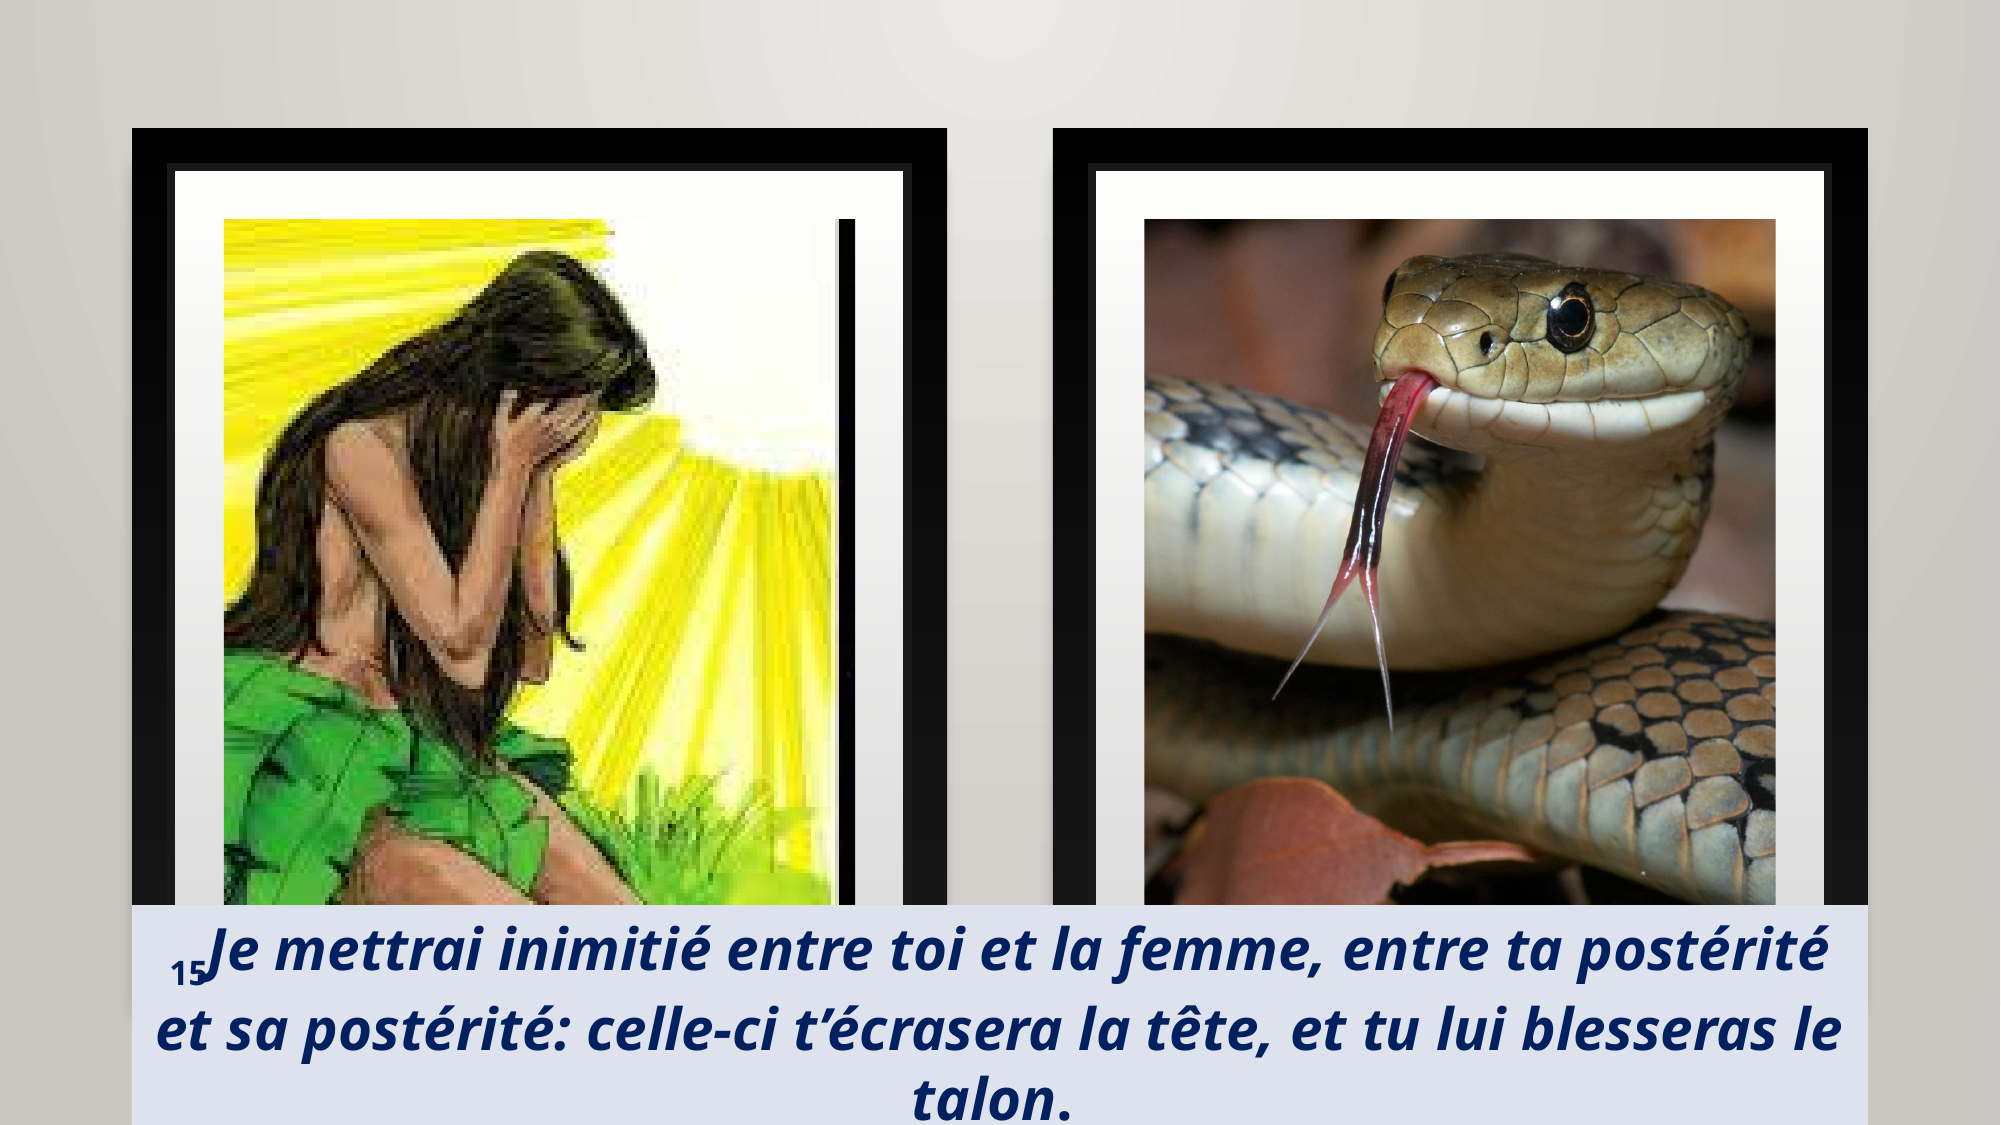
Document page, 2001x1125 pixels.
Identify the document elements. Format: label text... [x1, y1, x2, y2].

picture [1144, 219, 1776, 906]
text_box [170, 166, 908, 905]
text_box [0, 0, 2000, 1125]
text_box 15Je mettrai inimitié entre toi et la femme, entre ta postérité et sa postérité: celle-ci t’écrasera la tête, et tu lui blesseras le talon. (Genèse 3) [131, 905, 1868, 1125]
picture [223, 219, 856, 906]
text_box [131, 128, 948, 905]
text_box [1091, 166, 1829, 905]
text_box [1052, 128, 1869, 997]
